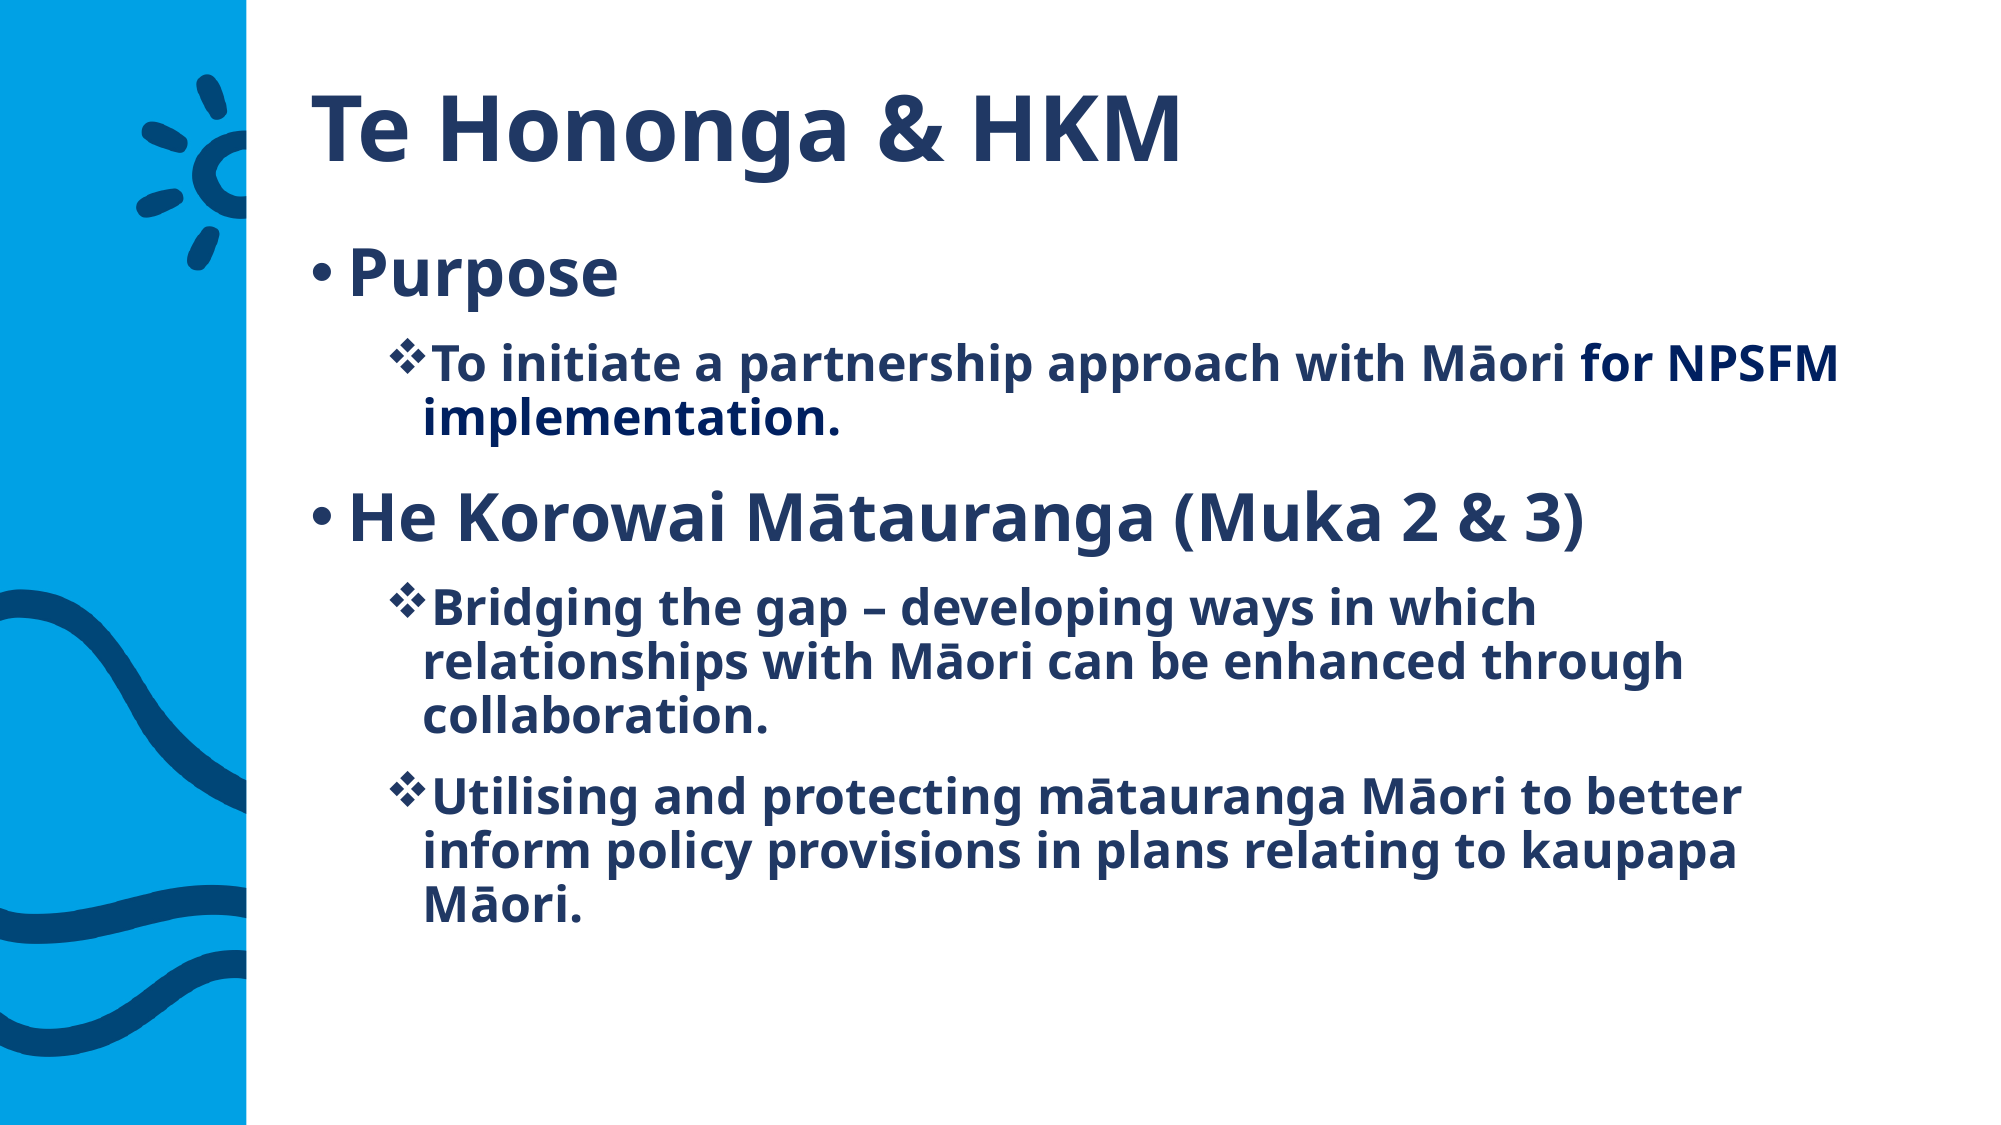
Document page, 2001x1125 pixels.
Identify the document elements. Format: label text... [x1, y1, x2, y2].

picture [143, 123, 186, 152]
picture [0, 0, 2001, 1125]
picture [137, 190, 182, 216]
list Purpose To initiate a partnership approach with Māori for NPSFM implementation. He Korowai Mātauranga (Muka 2 & 3) Bridging the gap – developing ways in which relationships with Māori can be enhanced through collaboration. Utilising and protecting mātauranga Māori to better inform policy provisions in plans relating to kaupapa Māori. [295, 231, 1891, 1103]
picture [198, 76, 226, 119]
picture [188, 227, 218, 269]
title Te Hononga & HKM [295, 59, 1891, 204]
